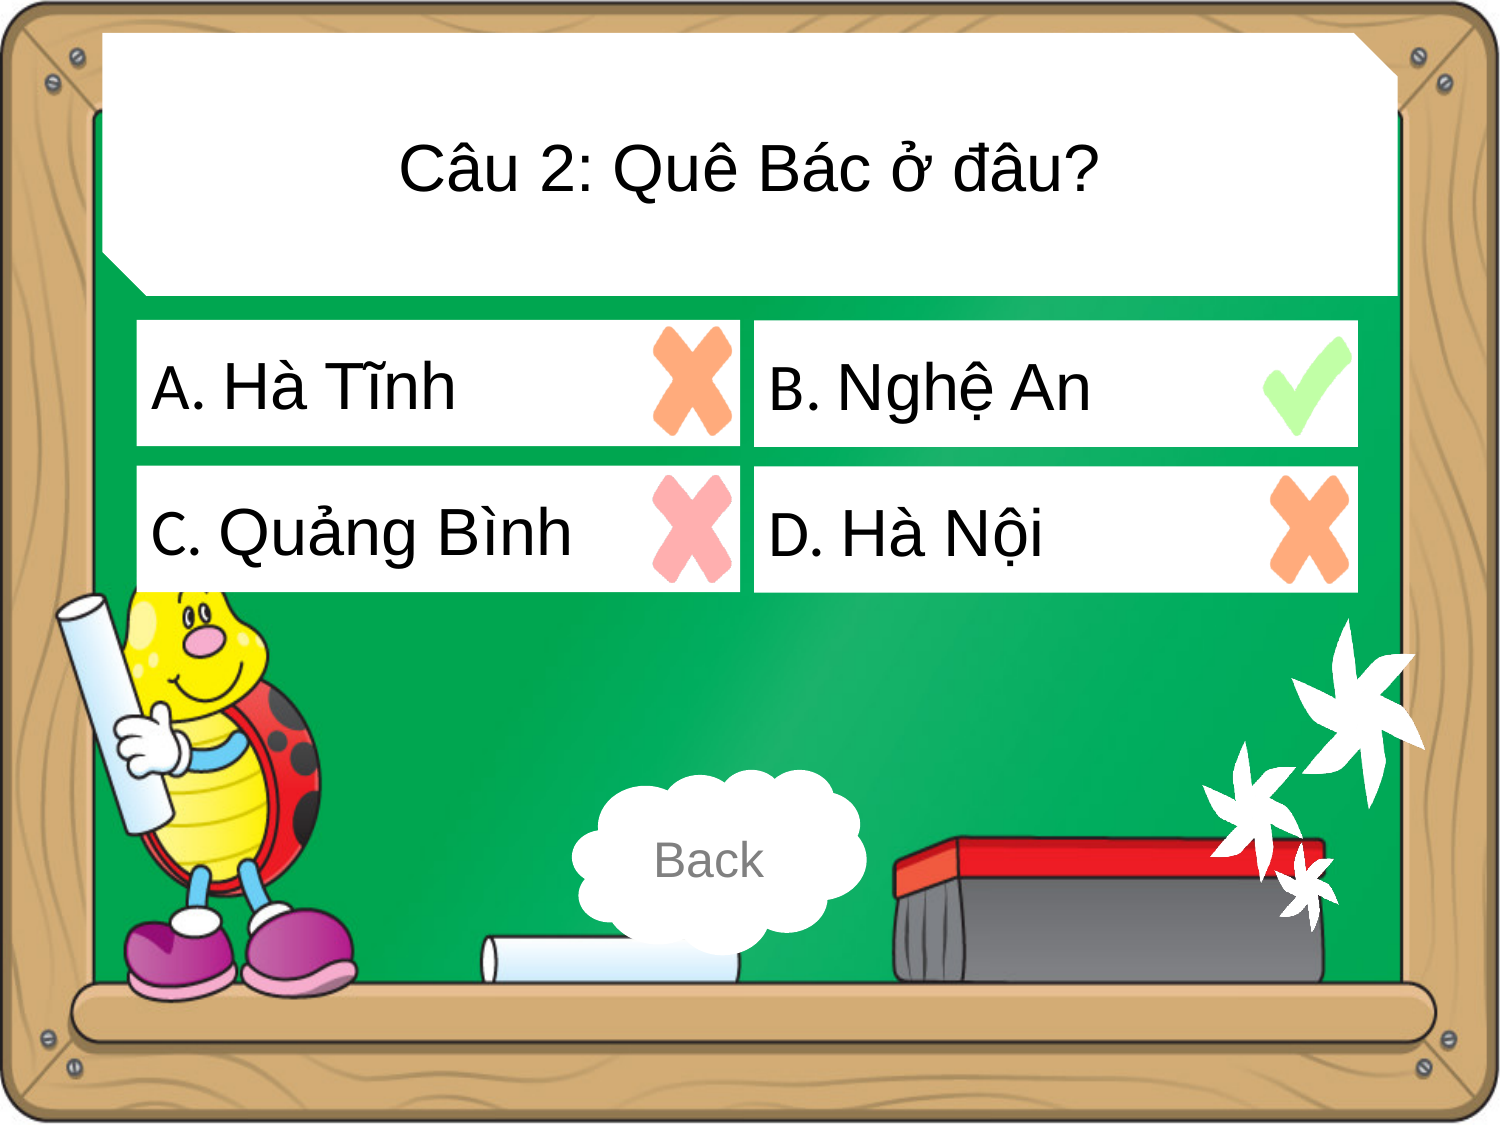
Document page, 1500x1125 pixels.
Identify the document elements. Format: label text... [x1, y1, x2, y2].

picture [0, 0, 1500, 1125]
text_box D. Hà Nội [752, 464, 1360, 595]
text_box Back [571, 769, 867, 956]
text_box C. Quảng Bình [134, 464, 742, 594]
text_box A. Hà Tĩnh [134, 318, 742, 448]
text_box Câu 2: Quê Bác ở đâu? [100, 30, 1400, 299]
text_box B. Nghệ An [752, 318, 1360, 449]
